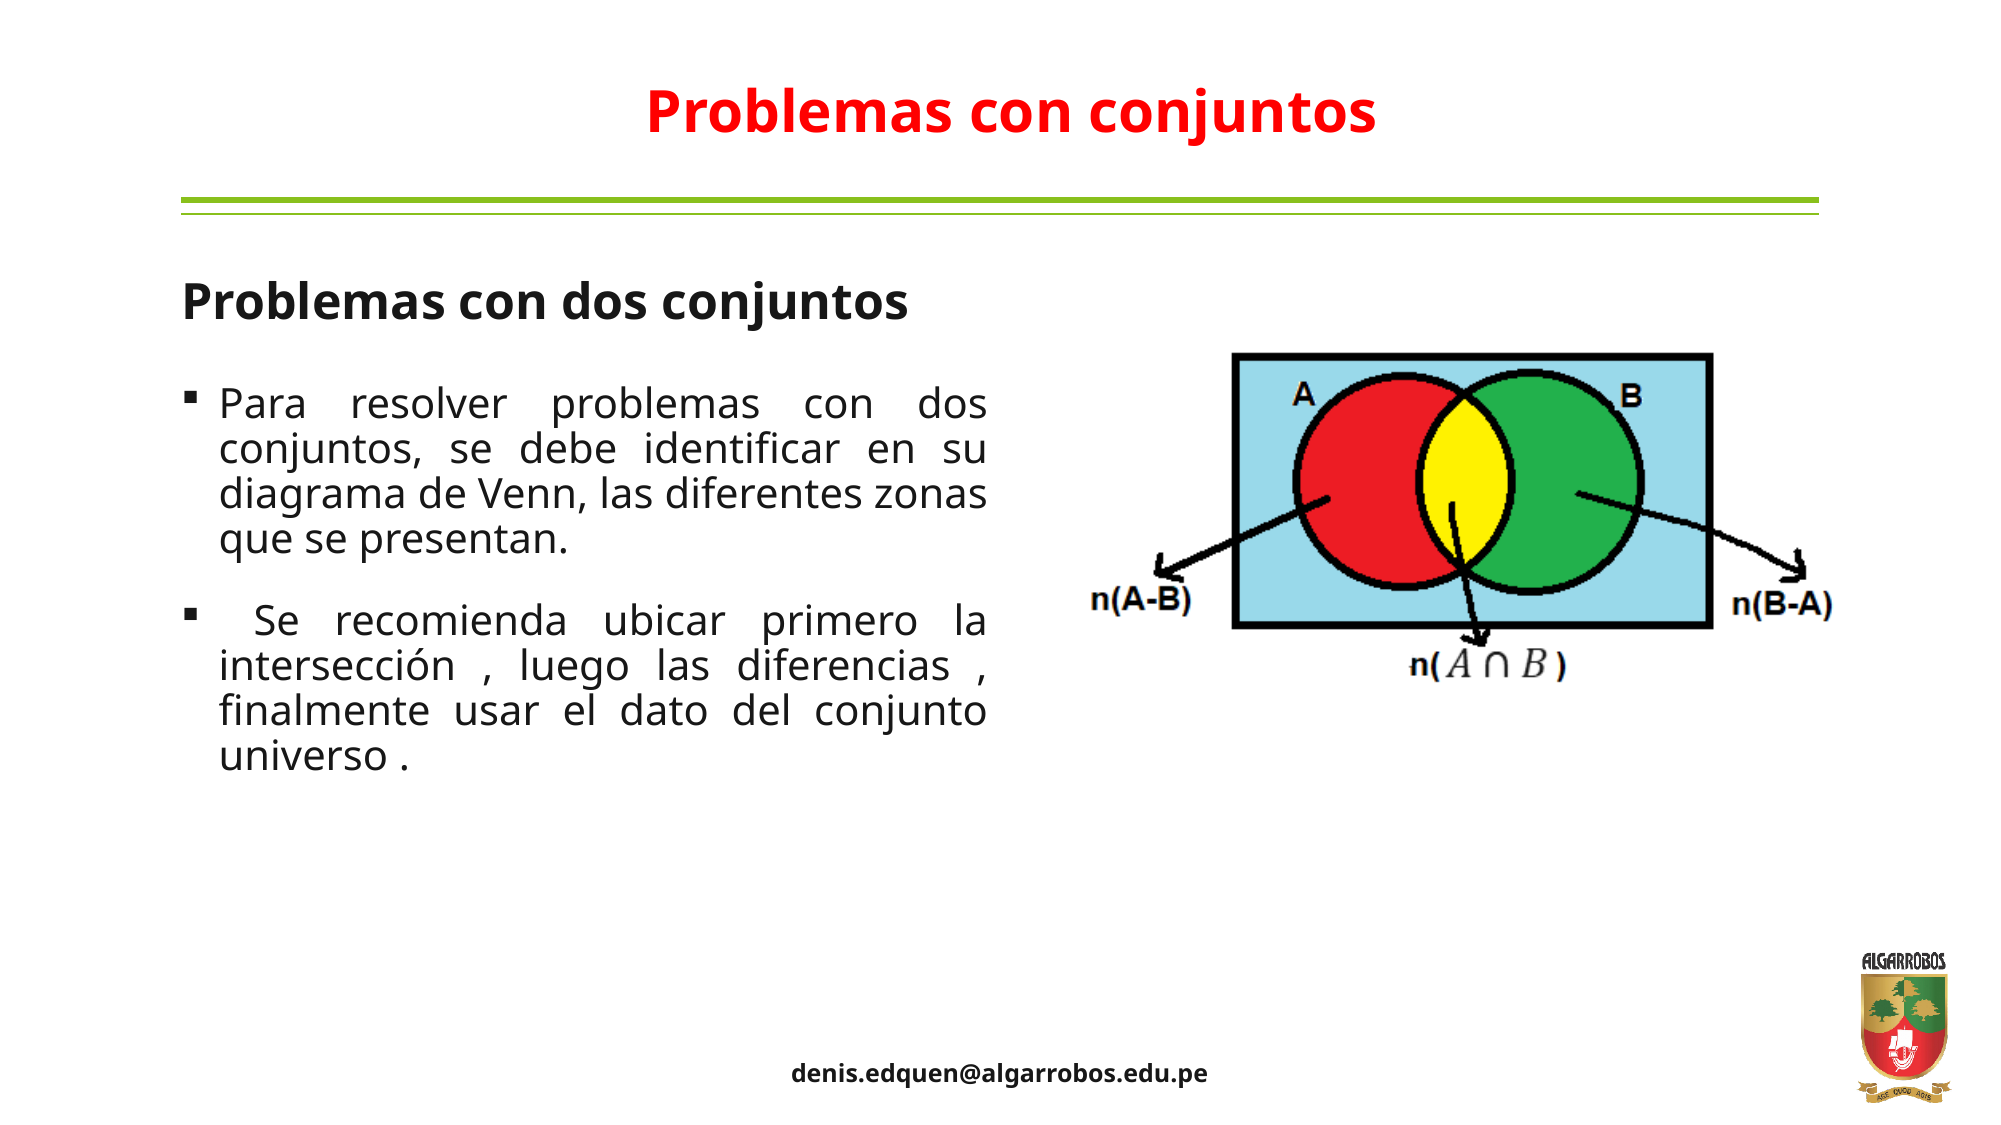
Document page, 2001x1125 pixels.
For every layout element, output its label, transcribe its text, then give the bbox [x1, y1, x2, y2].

footer denis.edquen@algarrobos.edu.pe [481, 1042, 1519, 1103]
picture [1047, 326, 1851, 703]
title Problemas con conjuntos [607, 68, 1415, 153]
list Problemas con dos conjuntos [181, 259, 989, 348]
picture [1856, 952, 1952, 1103]
